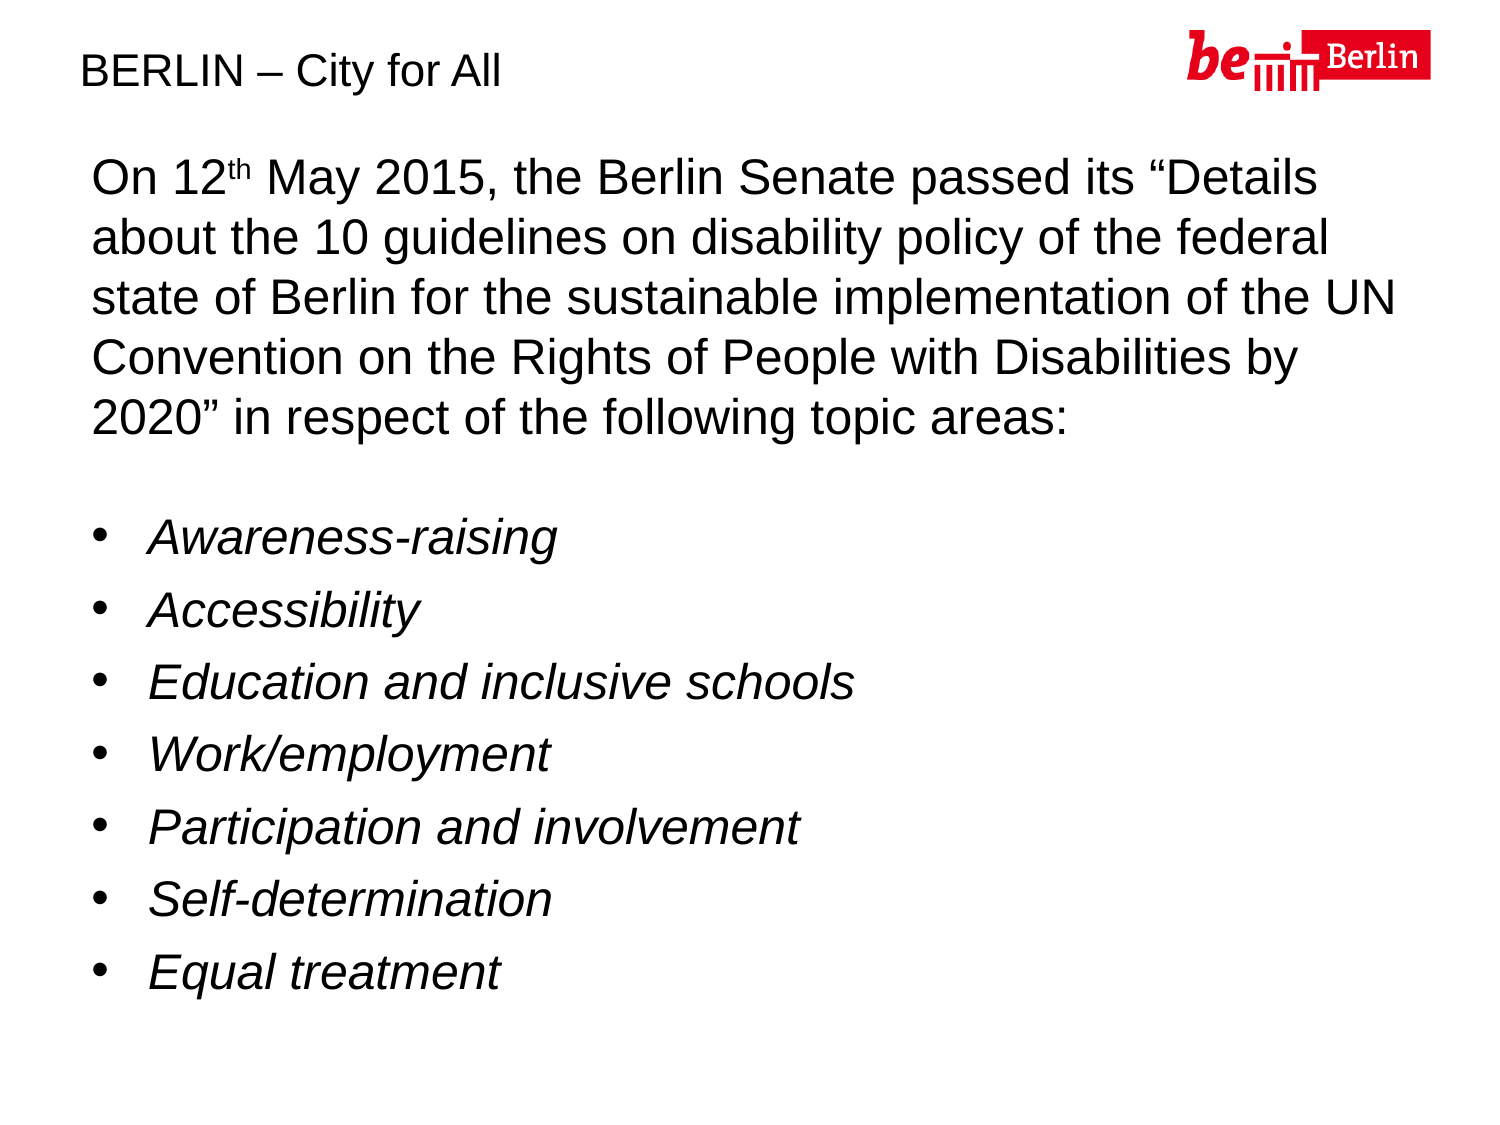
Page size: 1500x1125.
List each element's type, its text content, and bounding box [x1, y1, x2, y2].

text_box On 12th May 2015, the Berlin Senate passed its “Details about the 10 guidelines on disability policy of the federal state of Berlin for the sustainable implementation of the UN Convention on the Rights of People with Disabilities by 2020” in respect of the following topic areas: Awareness-raising Accessibility Education and inclusive schools Work/employment Participation and involvement Self-determination Equal treatment [76, 137, 1447, 1007]
picture [1187, 30, 1431, 91]
